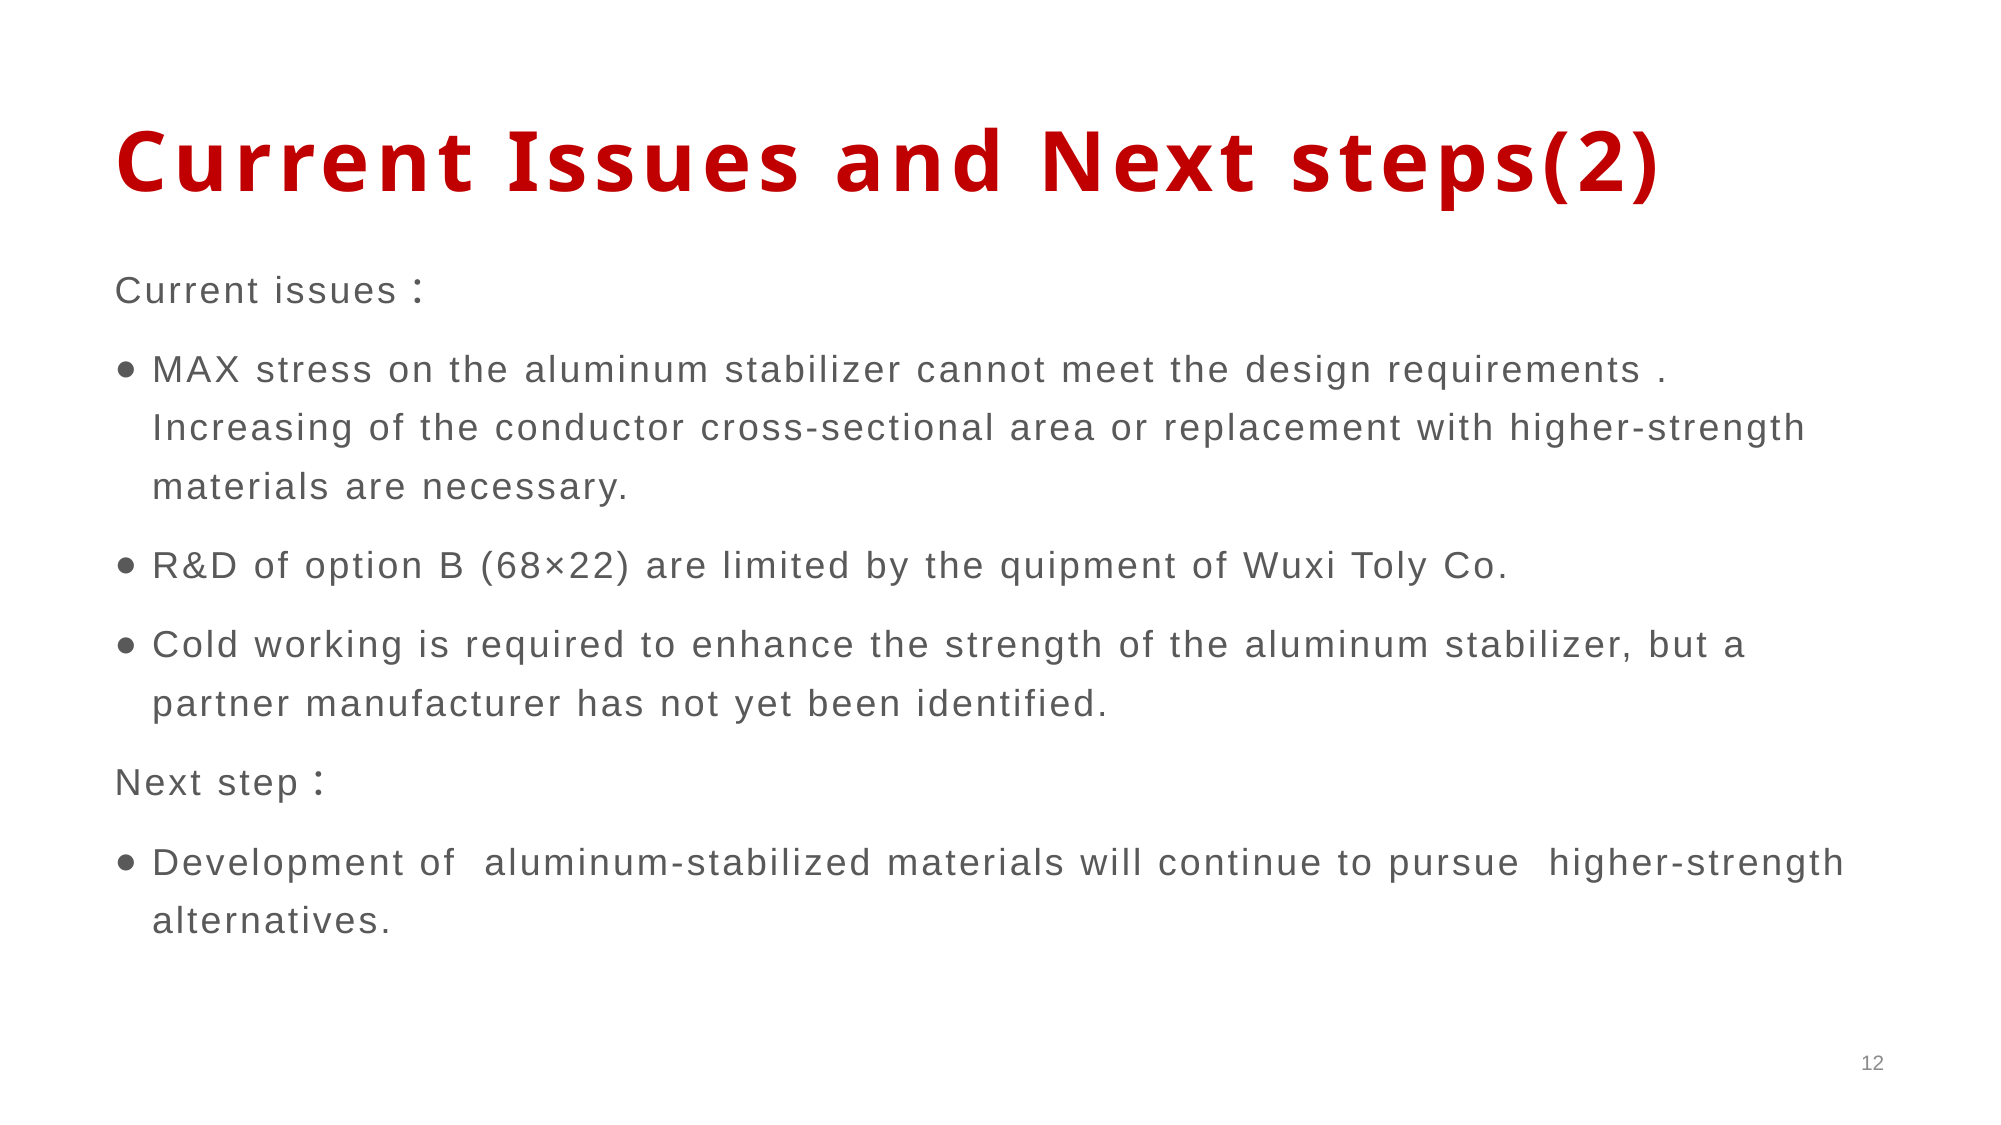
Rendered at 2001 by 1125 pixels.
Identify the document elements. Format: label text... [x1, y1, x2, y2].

list Current issues： MAX stress on the aluminum stabilizer cannot meet the design requirements . Increasing of the conductor cross-sectional area or replacement with higher-strength materials are necessary. R&D of option B (68×22) are limited by the quipment of Wuxi Toly Co. Cold working is required to enhance the strength of the aluminum stabilizer, but a partner manufacturer has not yet been identified. Next step： Development of aluminum-stabilized materials will continue to pursue higher-strength alternatives. [99, 244, 1900, 1026]
title Current Issues and Next steps(2) [99, 99, 1900, 216]
slide_number 12 [1456, 1035, 1900, 1088]
